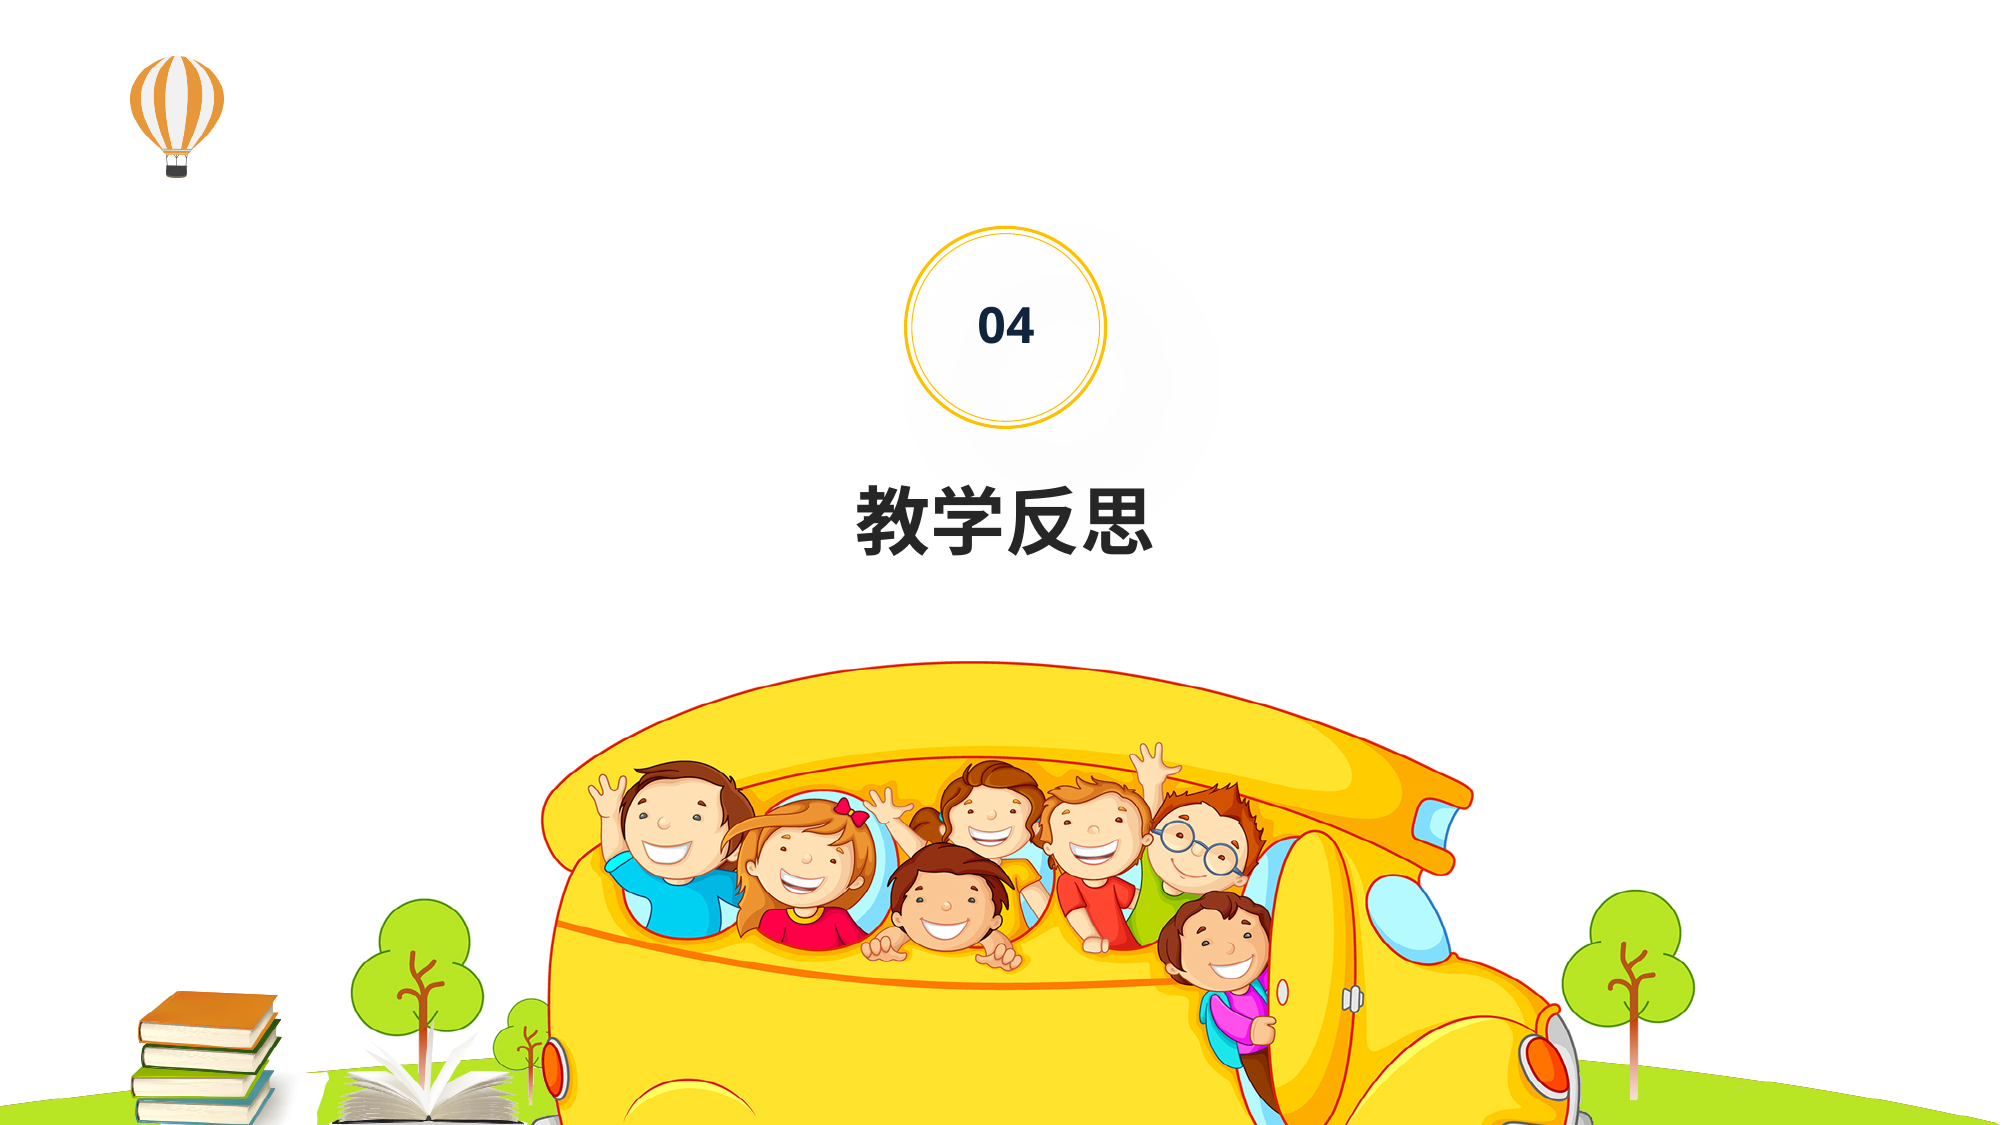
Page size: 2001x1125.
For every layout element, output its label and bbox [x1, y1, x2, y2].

picture [0, 0, 2000, 1125]
text_box [836, 227, 1175, 574]
